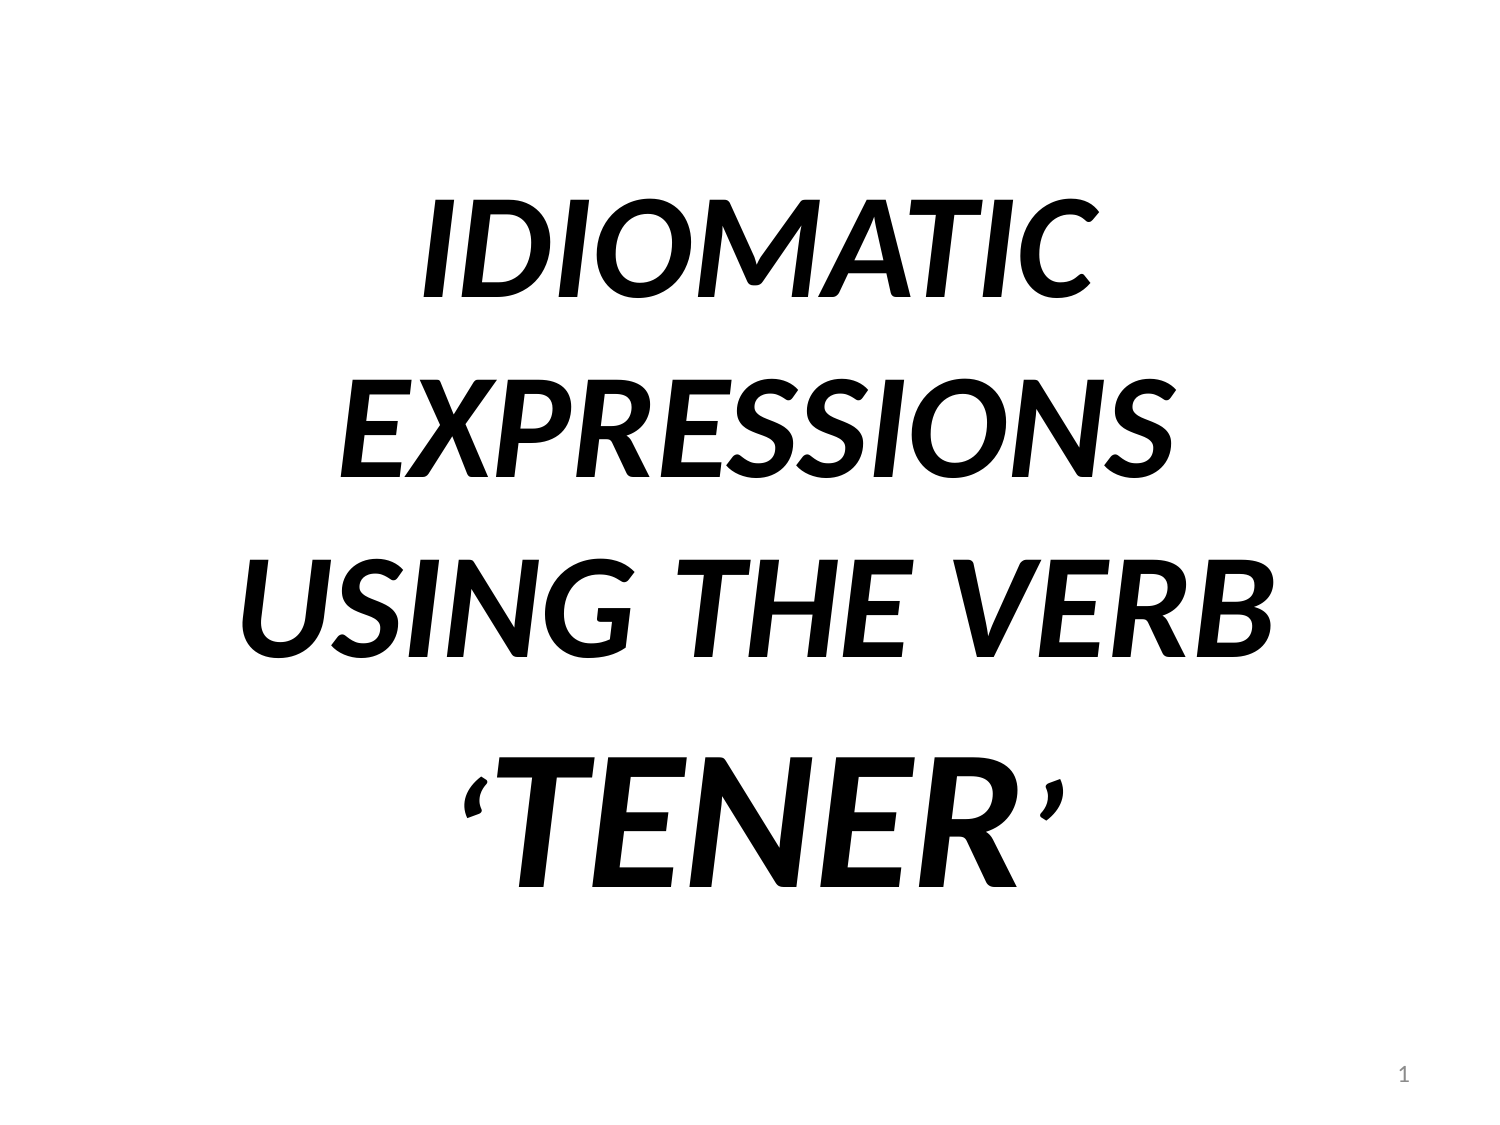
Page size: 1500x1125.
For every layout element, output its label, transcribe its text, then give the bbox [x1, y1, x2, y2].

slide_number 1 [1074, 1042, 1425, 1103]
title IDIOMATIC EXPRESSIONS USING THE VERB ‘TENER’ [174, 212, 1338, 863]
